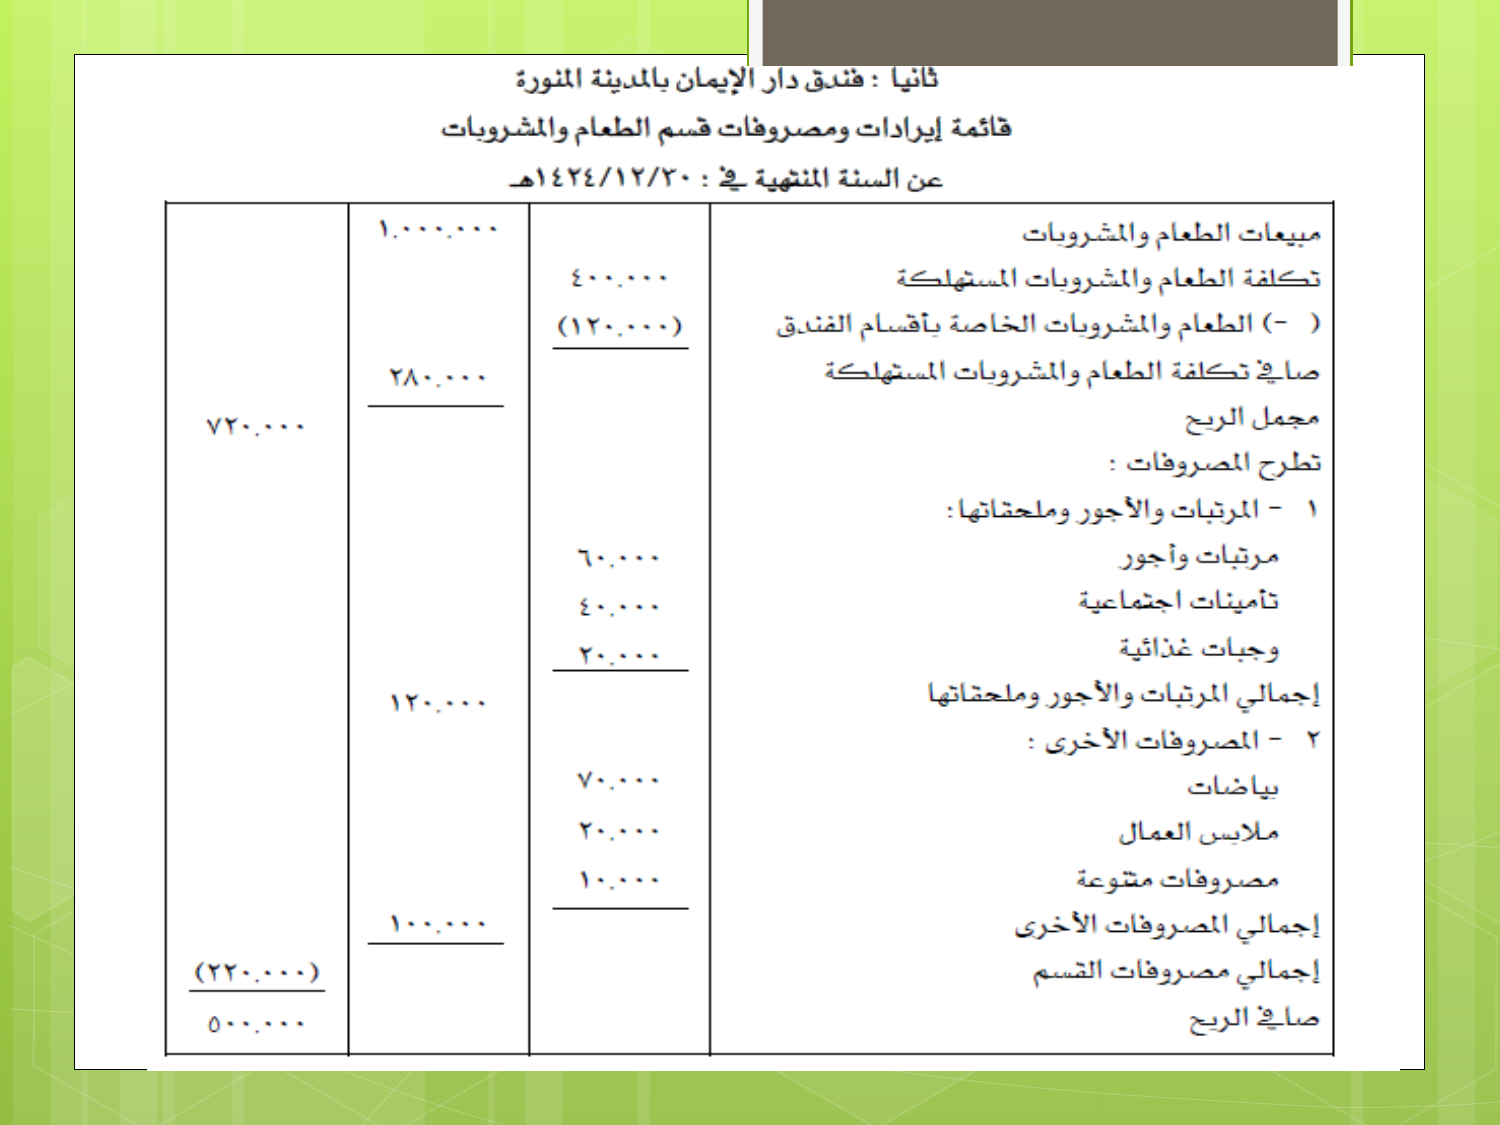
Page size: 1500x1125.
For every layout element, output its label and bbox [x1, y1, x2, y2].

picture [147, 66, 1400, 1071]
